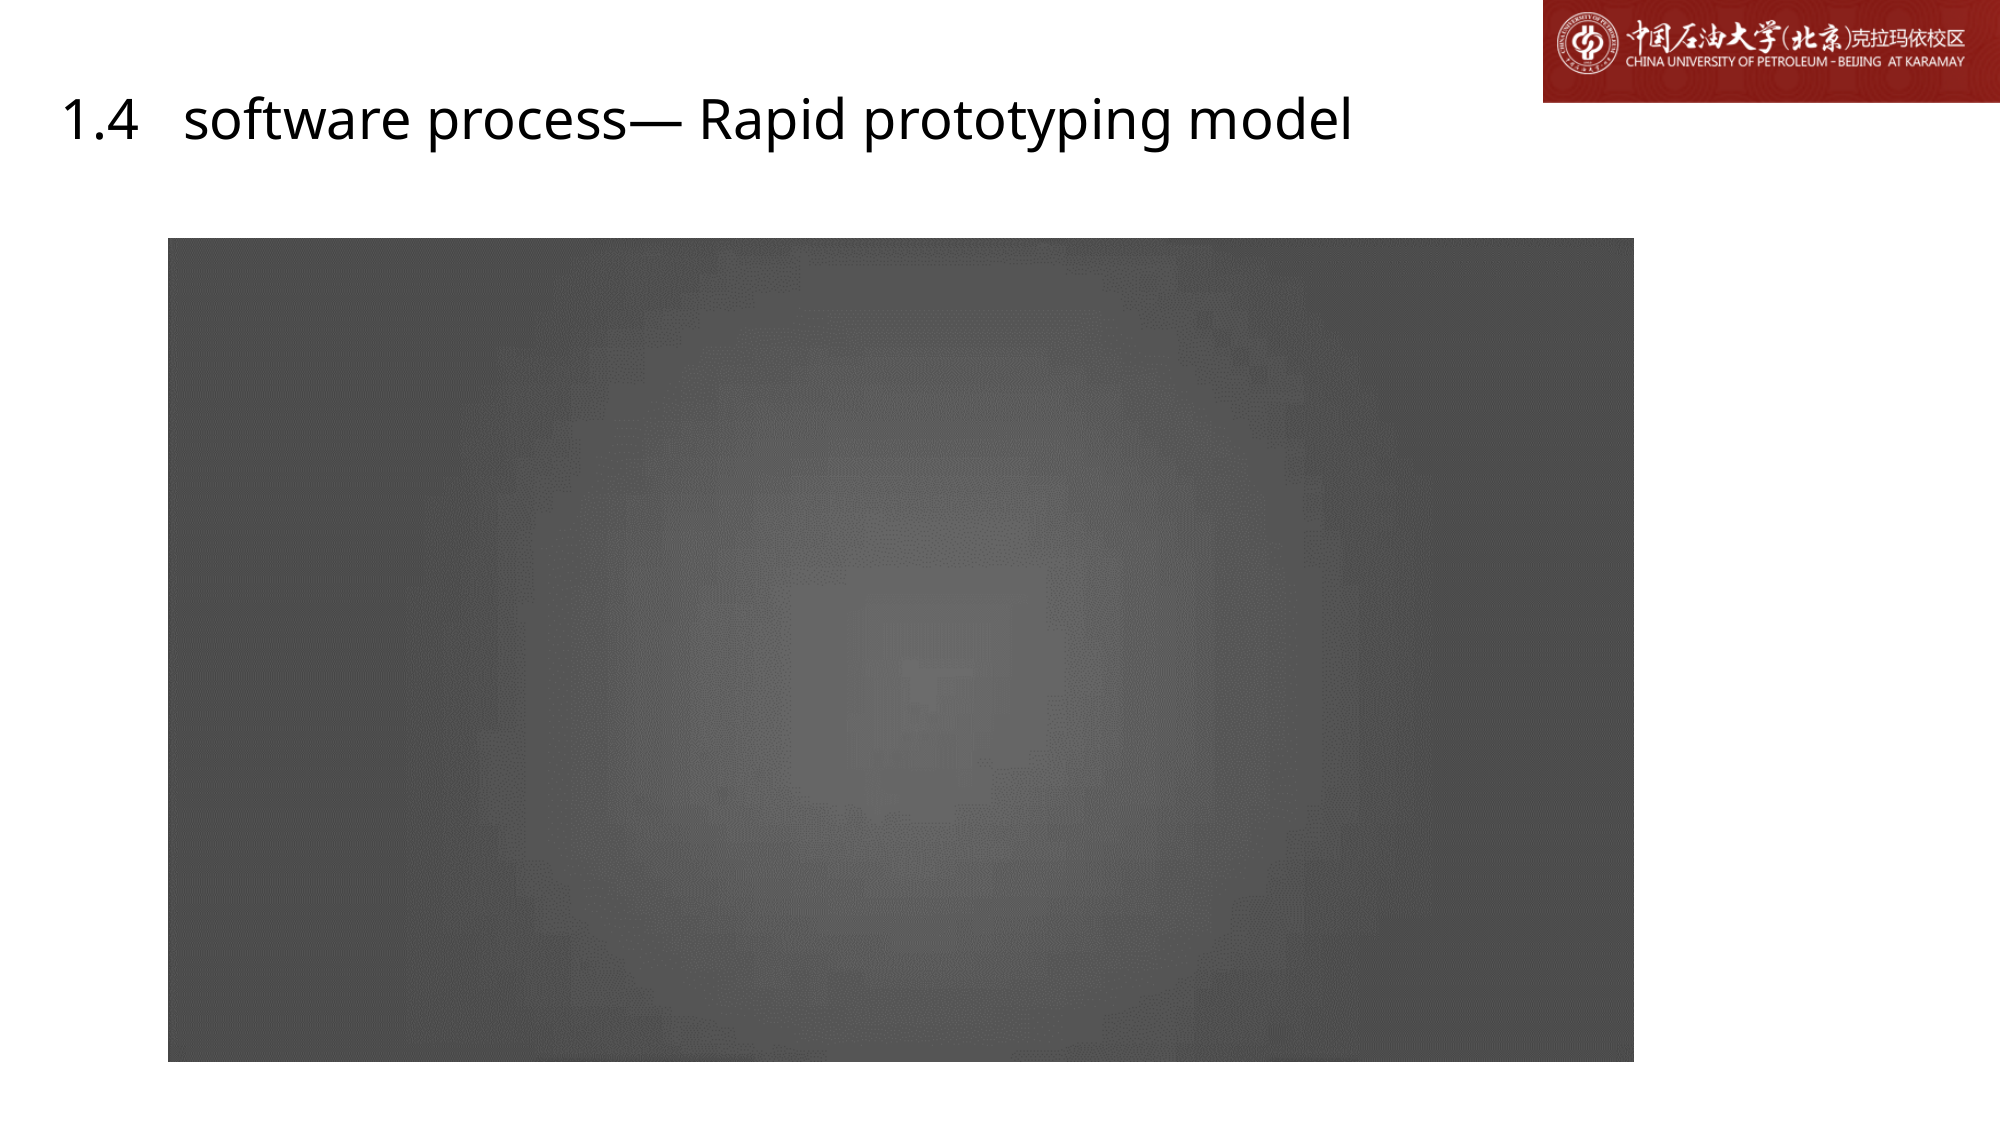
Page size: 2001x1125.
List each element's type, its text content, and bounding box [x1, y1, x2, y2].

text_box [167, 238, 1634, 1063]
title 1.4 software process— Rapid prototyping model [45, 64, 1533, 178]
picture [1543, 0, 2000, 103]
